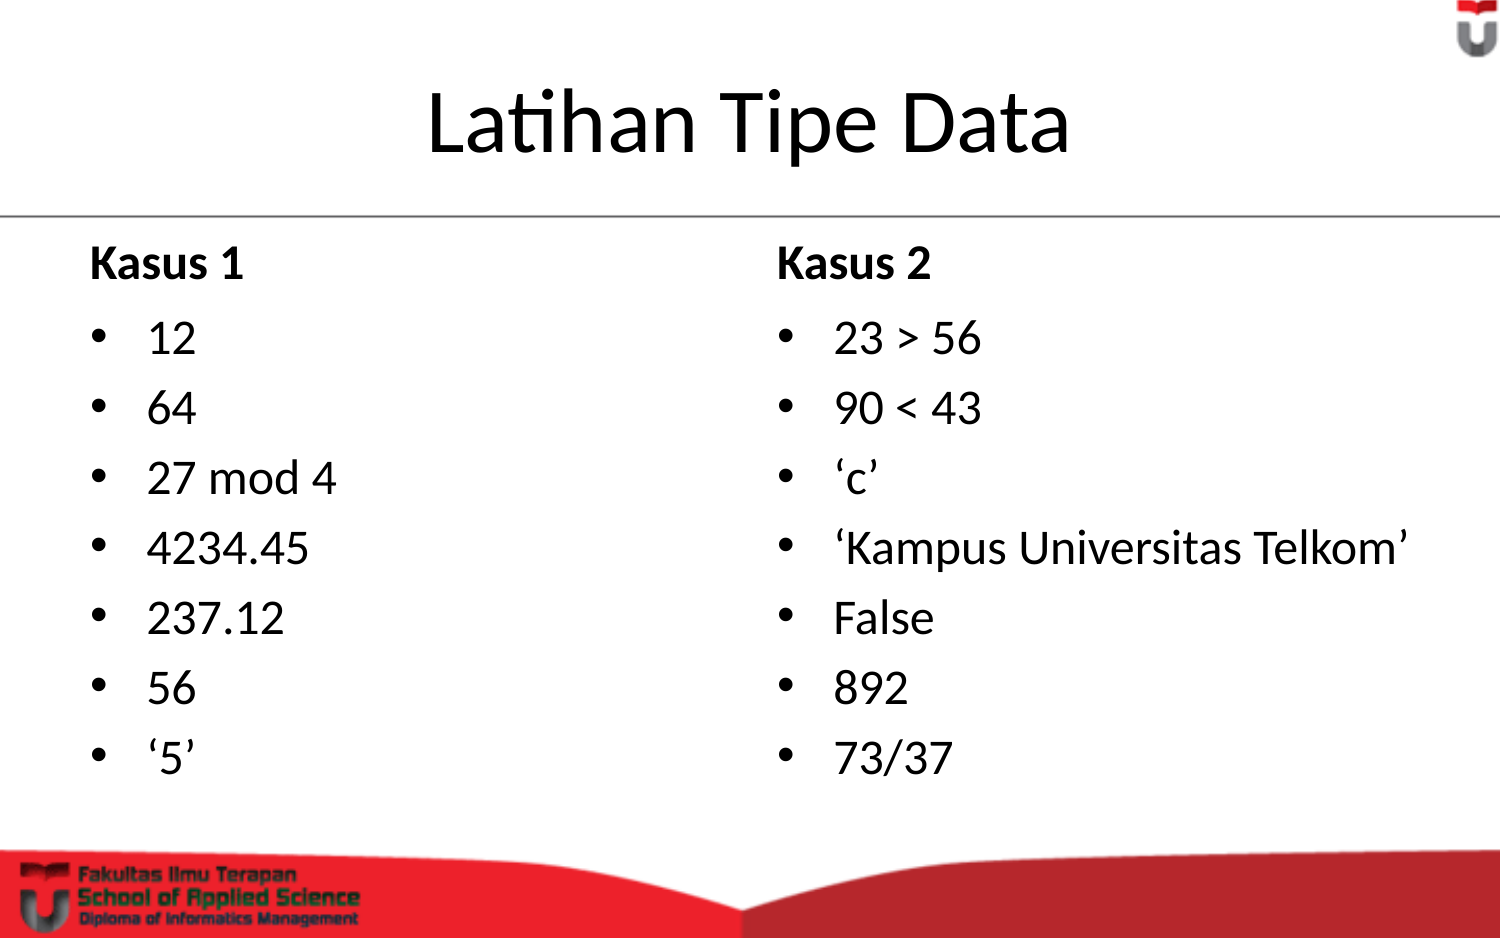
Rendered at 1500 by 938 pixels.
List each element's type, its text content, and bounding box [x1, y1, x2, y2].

list Kasus 2 [761, 209, 1425, 297]
picture [0, 0, 1500, 938]
title Latihan Tipe Data [75, 37, 1425, 194]
list 12 64 27 mod 4 4234.45 237.12 56 ‘5’ [75, 297, 738, 838]
list 23 > 56 90 < 43 ‘c’ ‘Kampus Universitas Telkom’ False 892 73/37 [761, 297, 1425, 838]
list Kasus 1 [75, 209, 738, 297]
